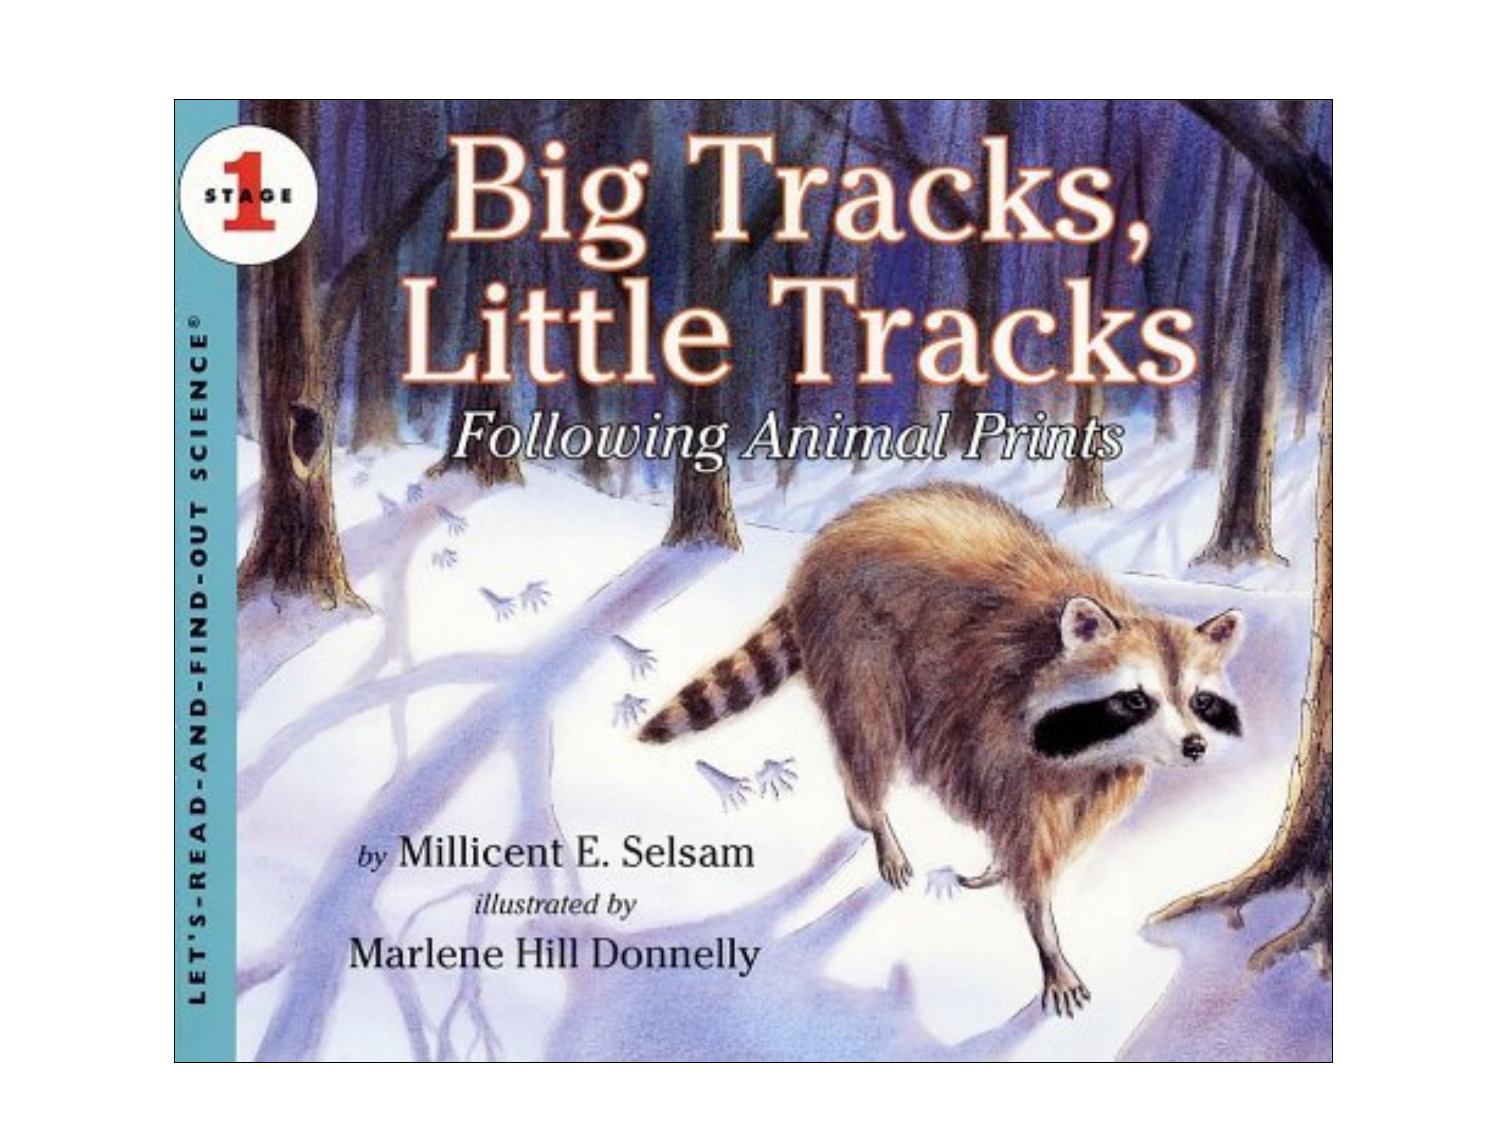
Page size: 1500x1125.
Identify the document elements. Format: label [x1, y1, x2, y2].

picture [174, 99, 1333, 1063]
